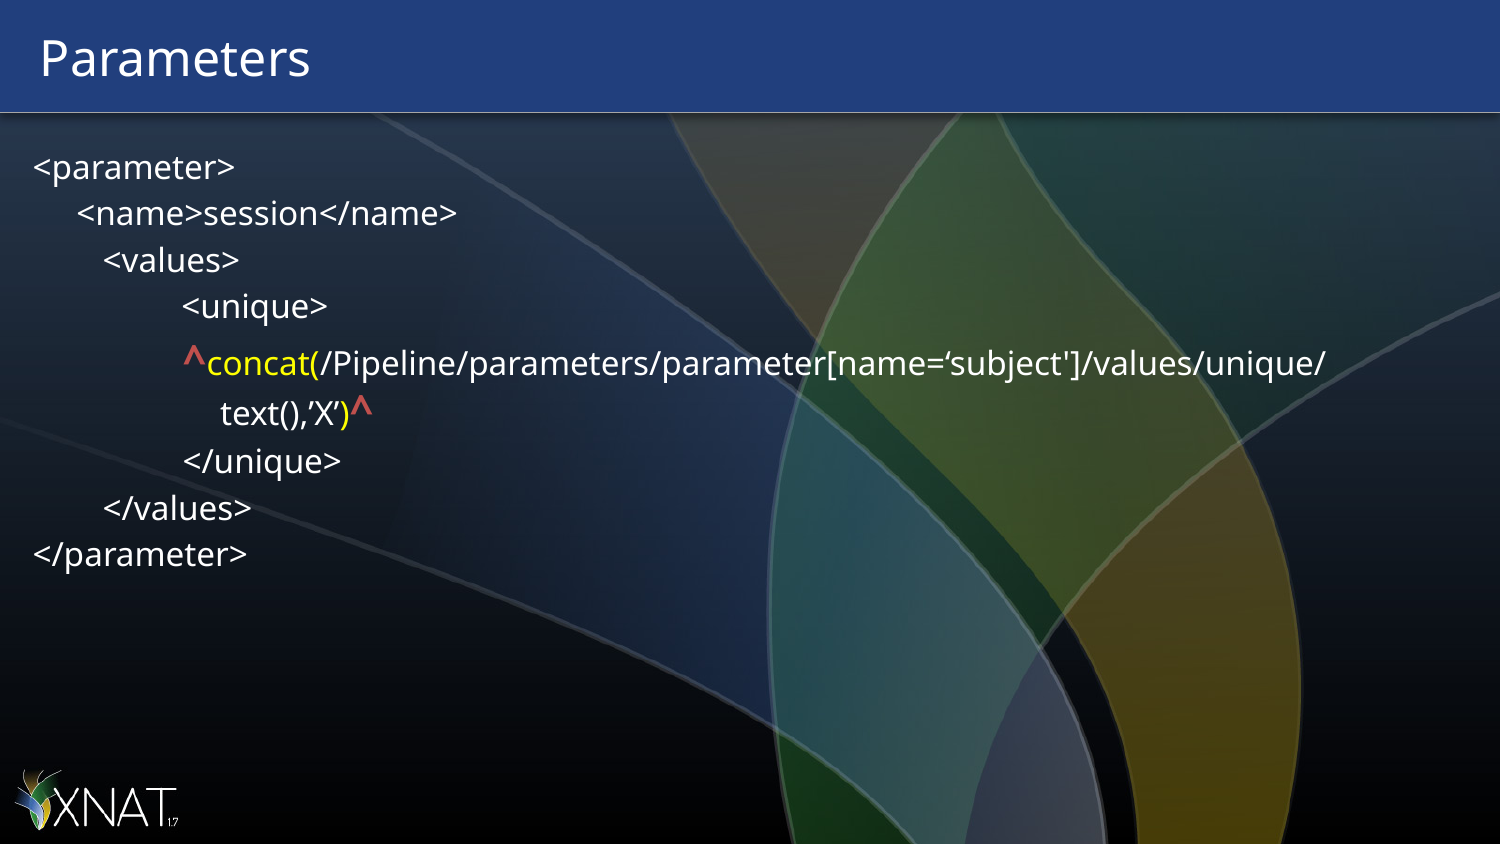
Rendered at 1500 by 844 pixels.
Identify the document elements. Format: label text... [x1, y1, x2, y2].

list <parameter> <name>session</name> <values> <unique> ^concat(/Pipeline/parameters/parameter[name=‘subject']/values/unique/text(),’X’)^ </unique> </values> </parameter> [17, 138, 1471, 729]
title Parameters [24, 16, 1375, 96]
picture [0, 113, 1500, 844]
